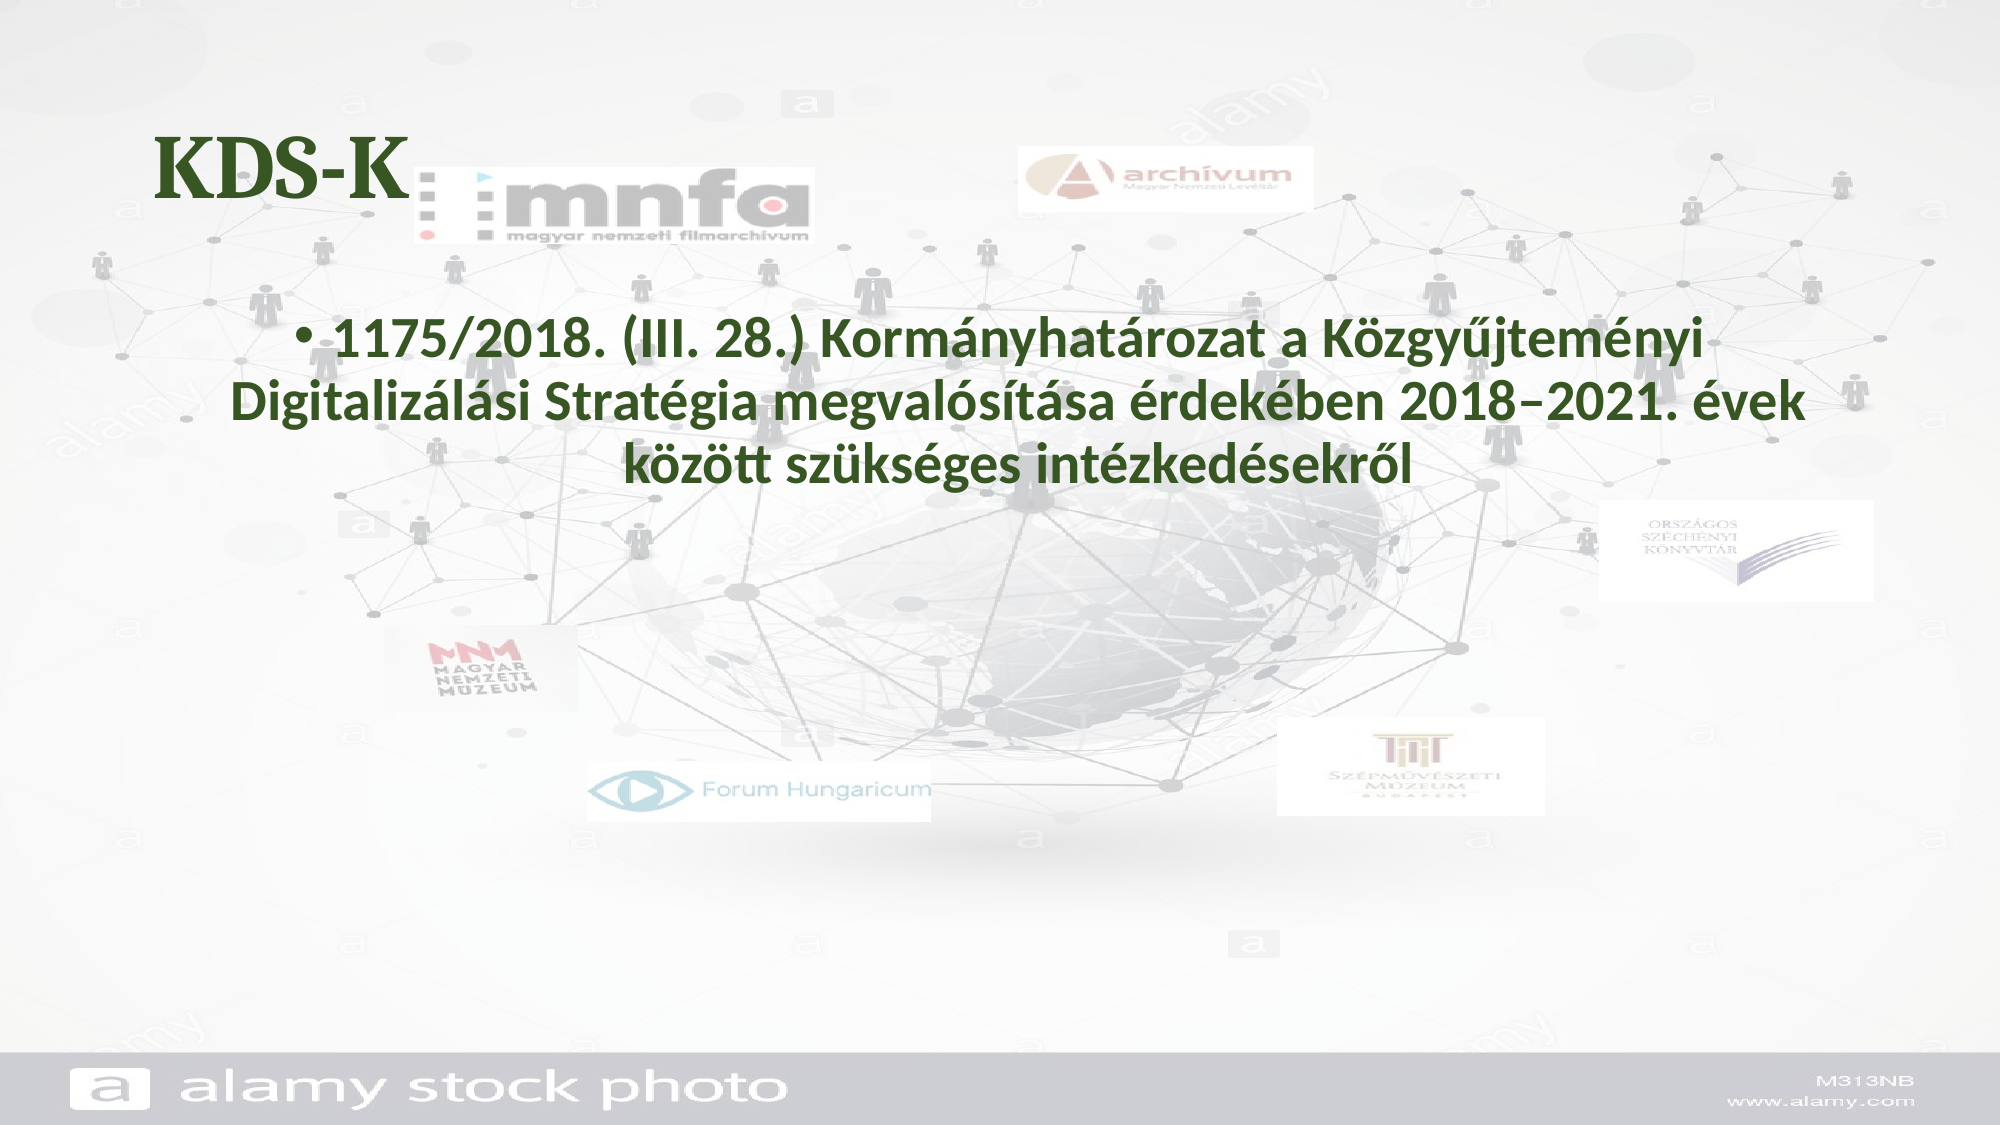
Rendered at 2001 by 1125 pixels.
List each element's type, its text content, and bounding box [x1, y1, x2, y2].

list 1175/2018. (III. 28.) Kormányhatározat a Közgyűjteményi Digitalizálási Stratégia megvalósítása érdekében 2018–2021. évek között szükséges intézkedésekről [137, 299, 1863, 1014]
title KDS-K [137, 59, 1863, 278]
